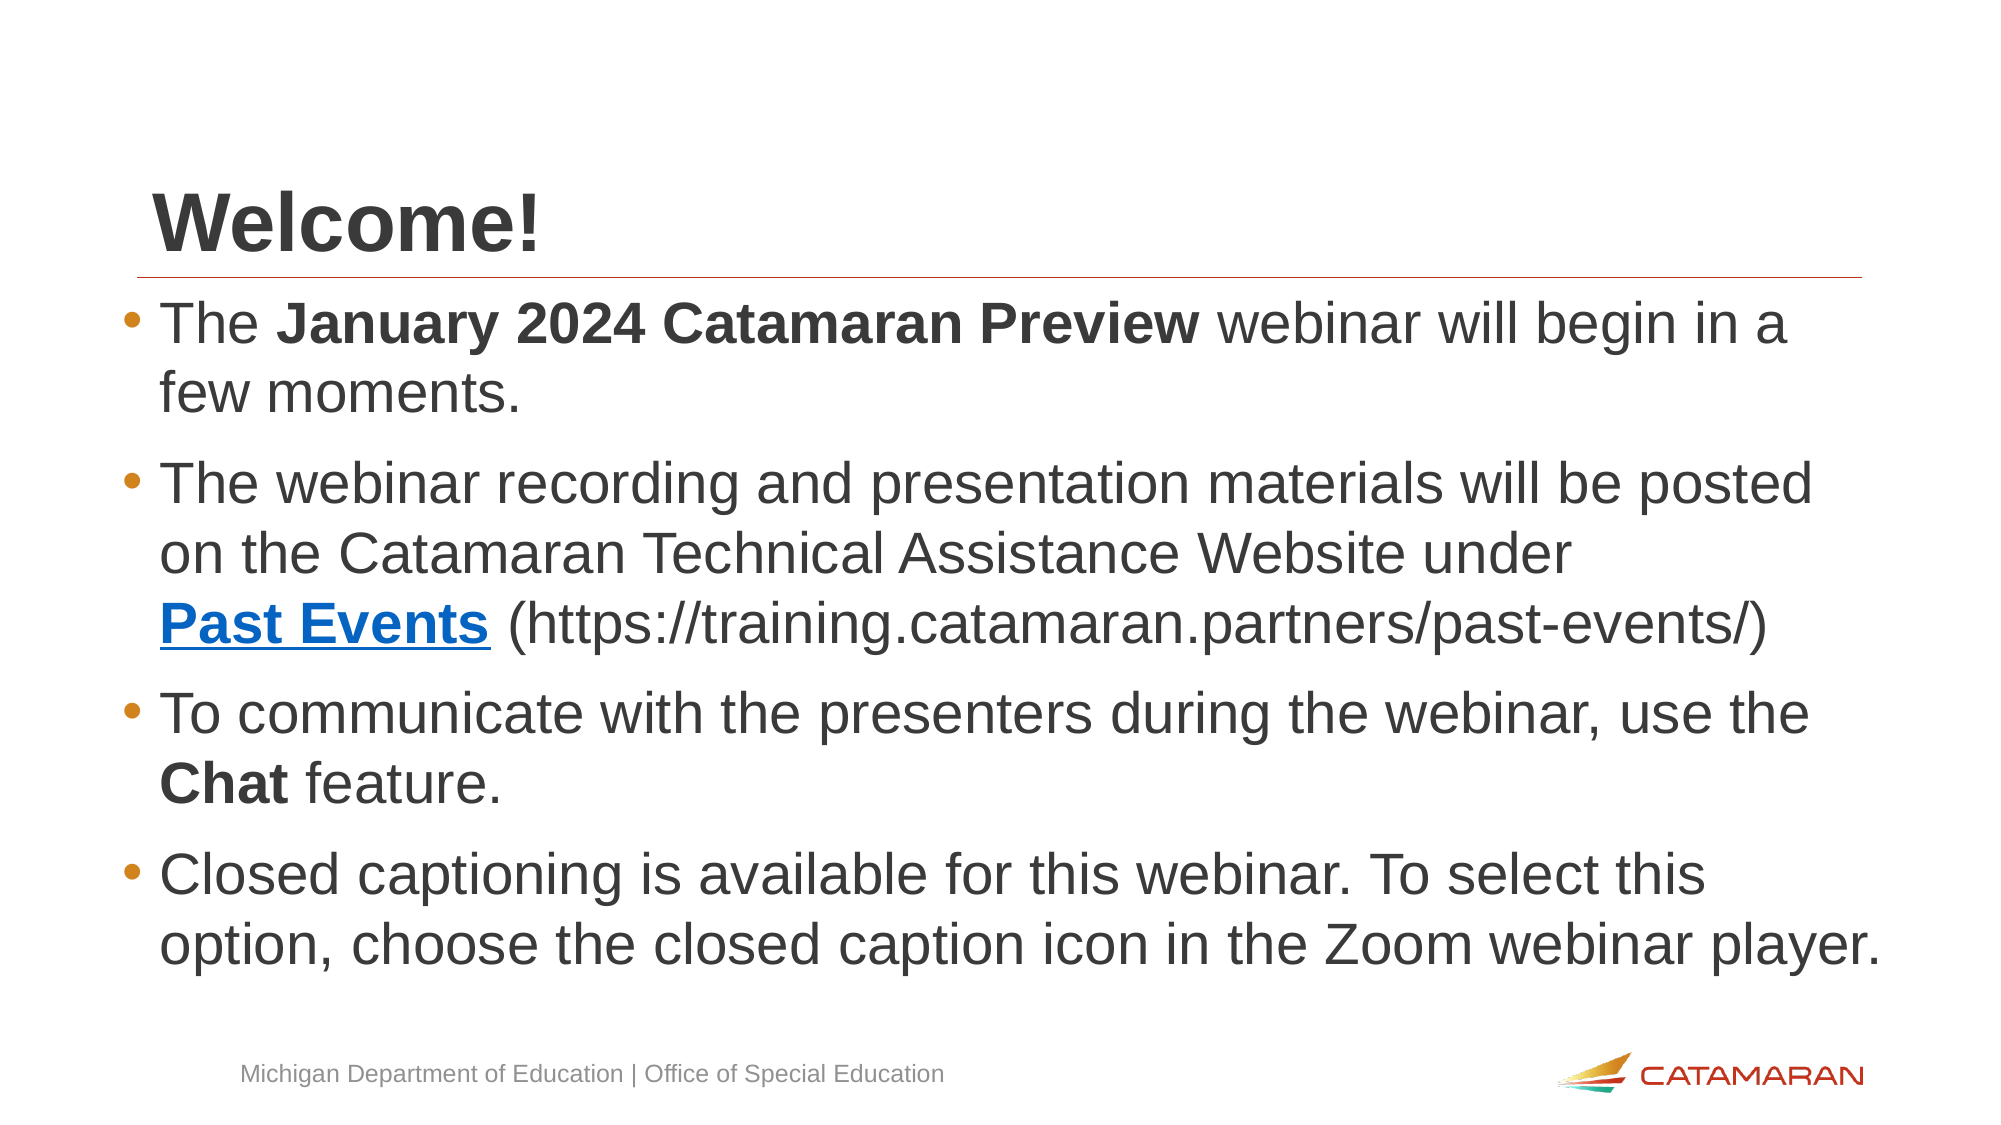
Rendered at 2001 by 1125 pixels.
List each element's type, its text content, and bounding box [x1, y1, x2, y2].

picture [1557, 1052, 1863, 1093]
title Welcome! [137, 59, 1863, 277]
footer Michigan Department of Education | Office of Special Education [225, 1042, 1484, 1103]
list The January 2024 Catamaran Preview webinar will begin in a few moments. The webinar recording and presentation materials will be posted on the Catamaran Technical Assistance Website under Past Events (https://training.catamaran.partners/past-events/) To communicate with the presenters during the webinar, use the Chat feature. Closed captioning is available for this webinar. To select this option, choose the closed caption icon in the Zoom webinar player. [107, 277, 1908, 1043]
